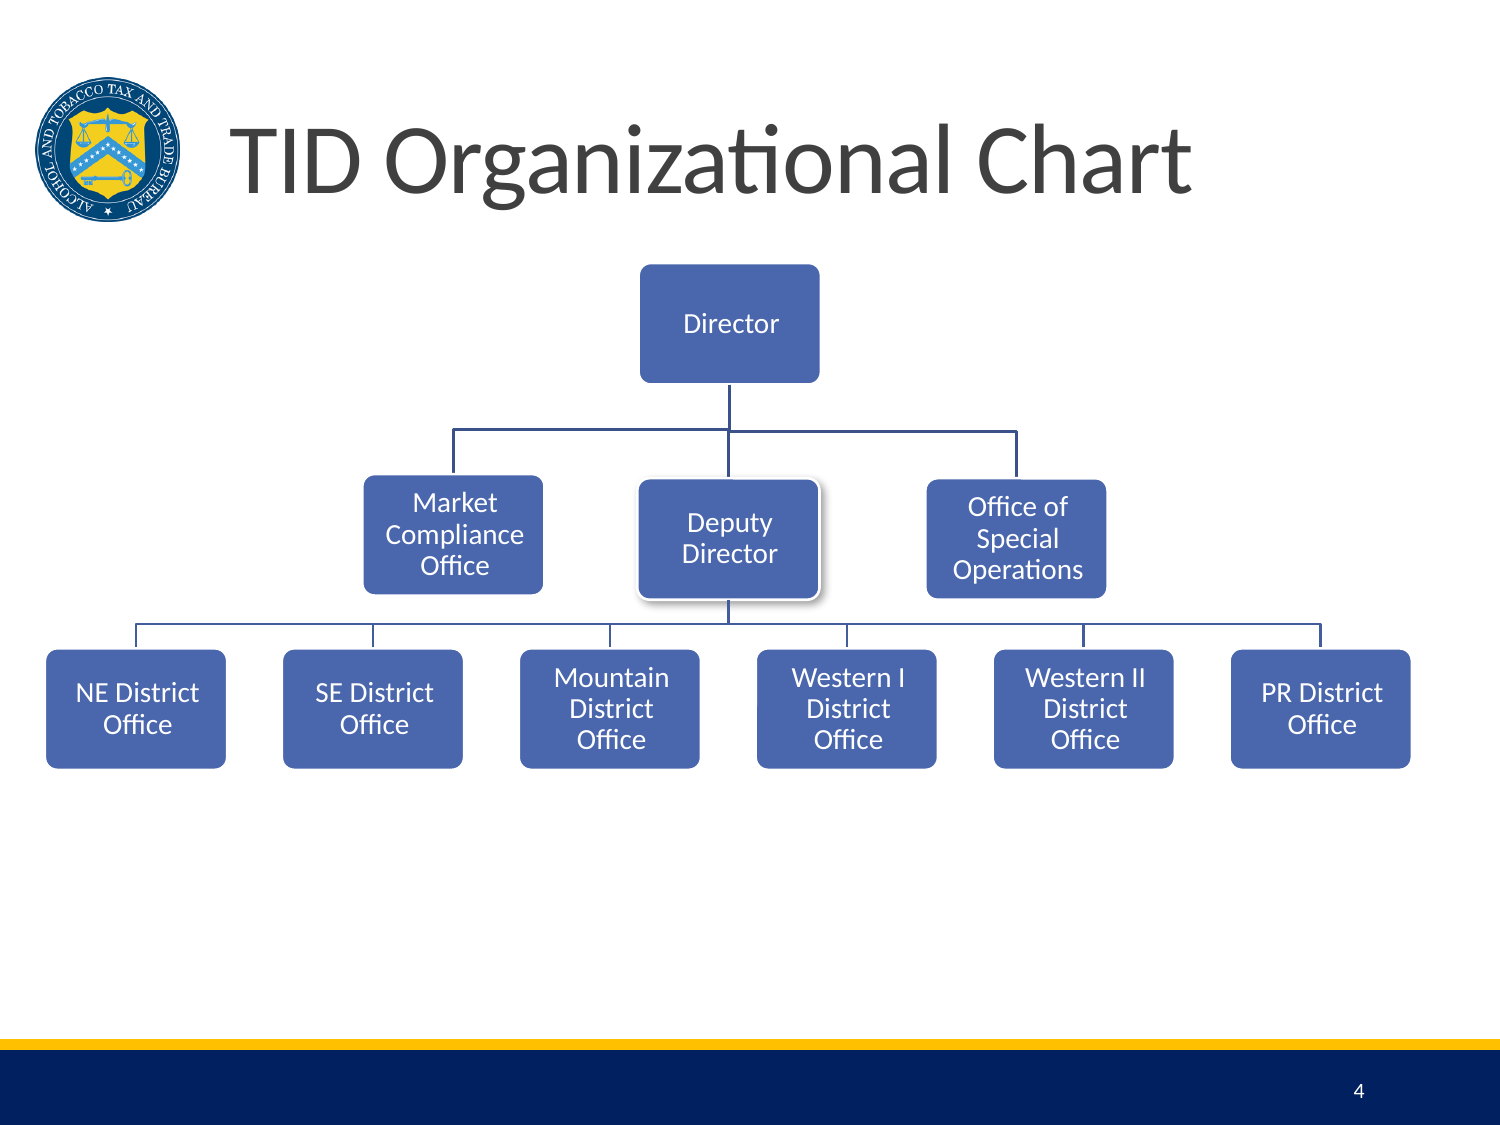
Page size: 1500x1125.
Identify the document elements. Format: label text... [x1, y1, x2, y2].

slide_number 4 [1218, 1059, 1380, 1120]
picture [35, 77, 180, 222]
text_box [44, 161, 1413, 917]
title TID Organizational Chart [214, 47, 1373, 159]
